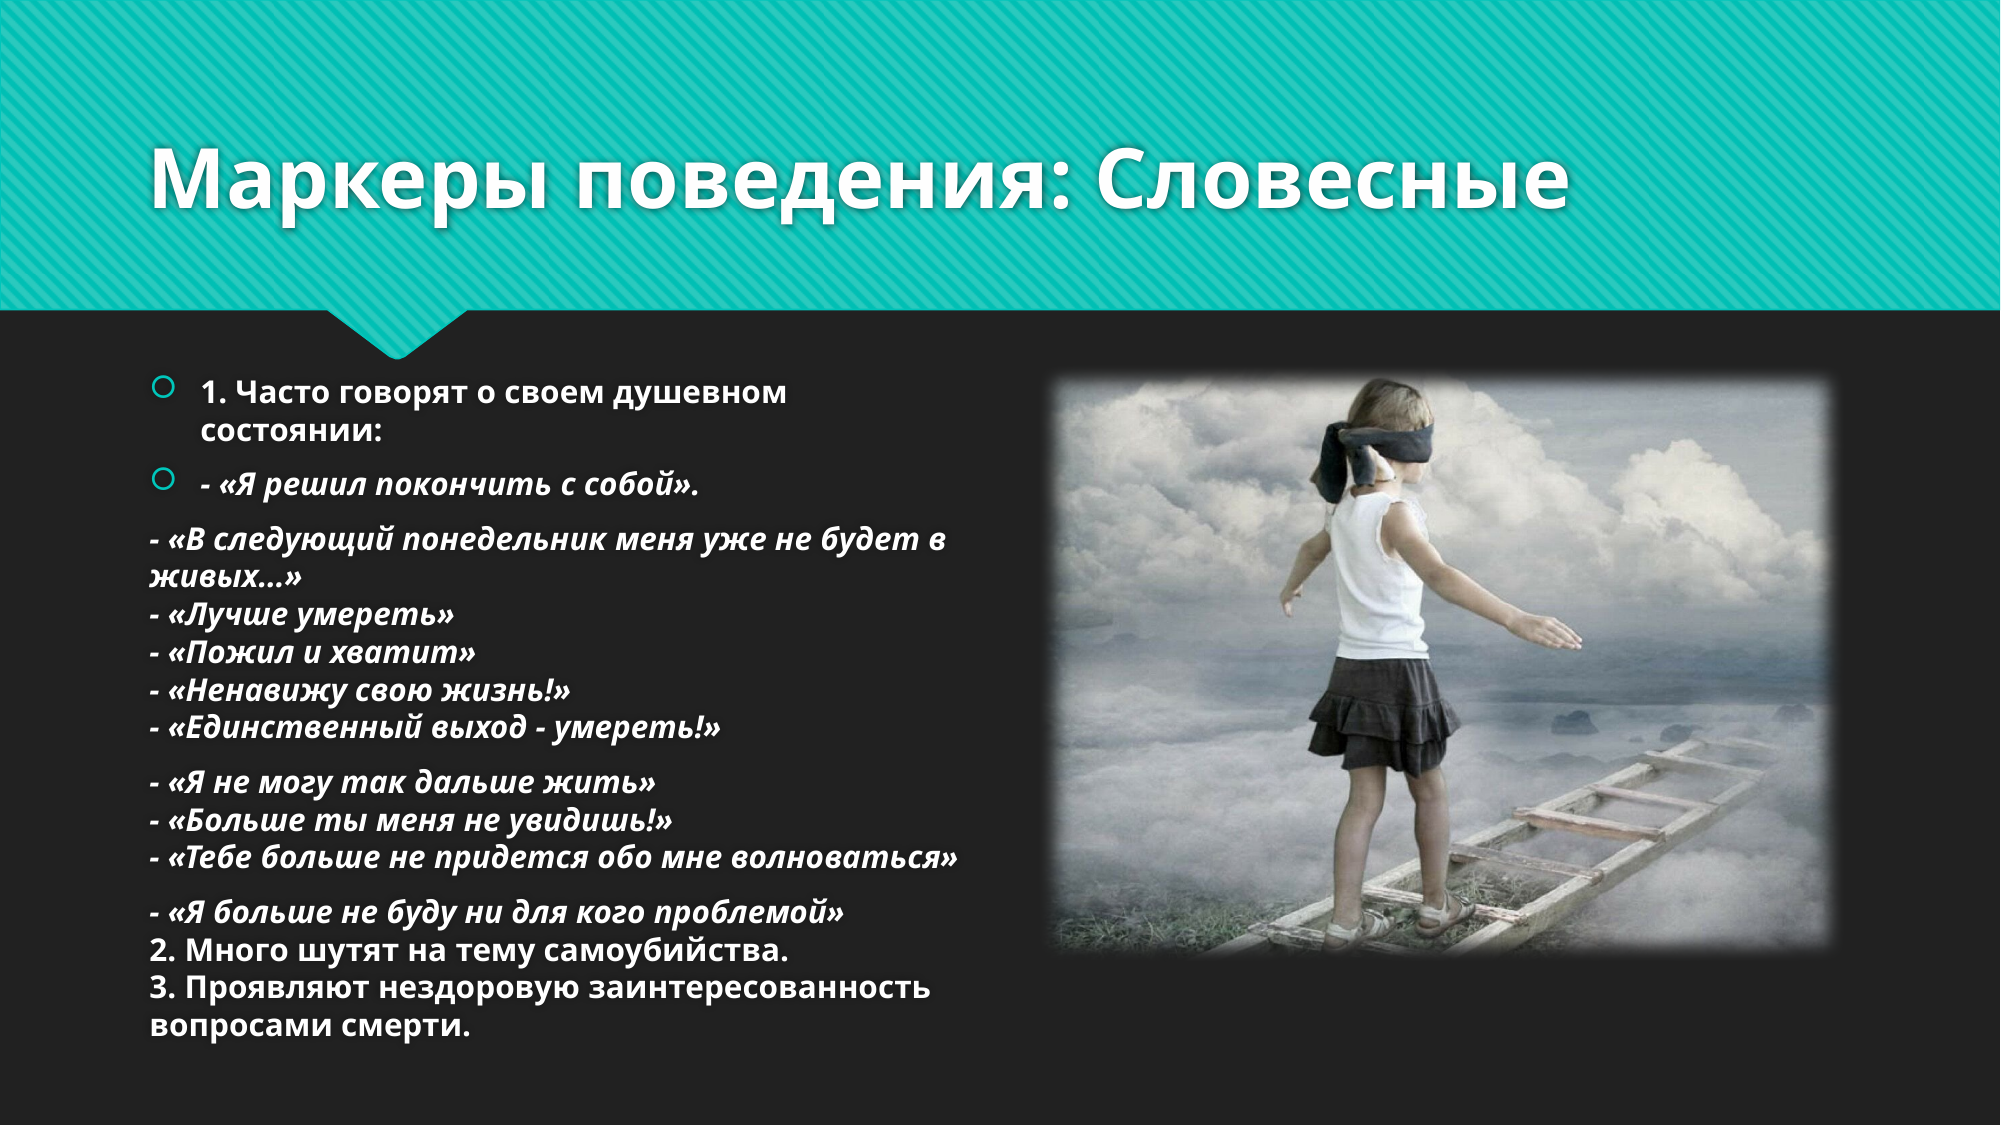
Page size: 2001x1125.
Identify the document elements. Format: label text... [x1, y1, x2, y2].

list 1. Часто говорят о своем душевном состоянии: - «Я решил покончить с собой». - «В следующий понедельник меня уже не будет в живых…» - «Лучше умереть» - «Пожил и хватит» - «Ненавижу свою жизнь!» - «Единственный выход - умереть!» - «Я не могу так дальше жить» - «Больше ты меня не увидишь!» - «Тебе больше не придется обо мне волноваться» - «Я больше не буду ни для кого проблемой» 2. Много шутят на тему самоубийства. 3. Проявляют нездоровую заинтересованность вопросами смерти. [134, 364, 985, 1065]
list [1037, 364, 1845, 962]
title Маркеры поведения: Словесные [132, 73, 1868, 233]
